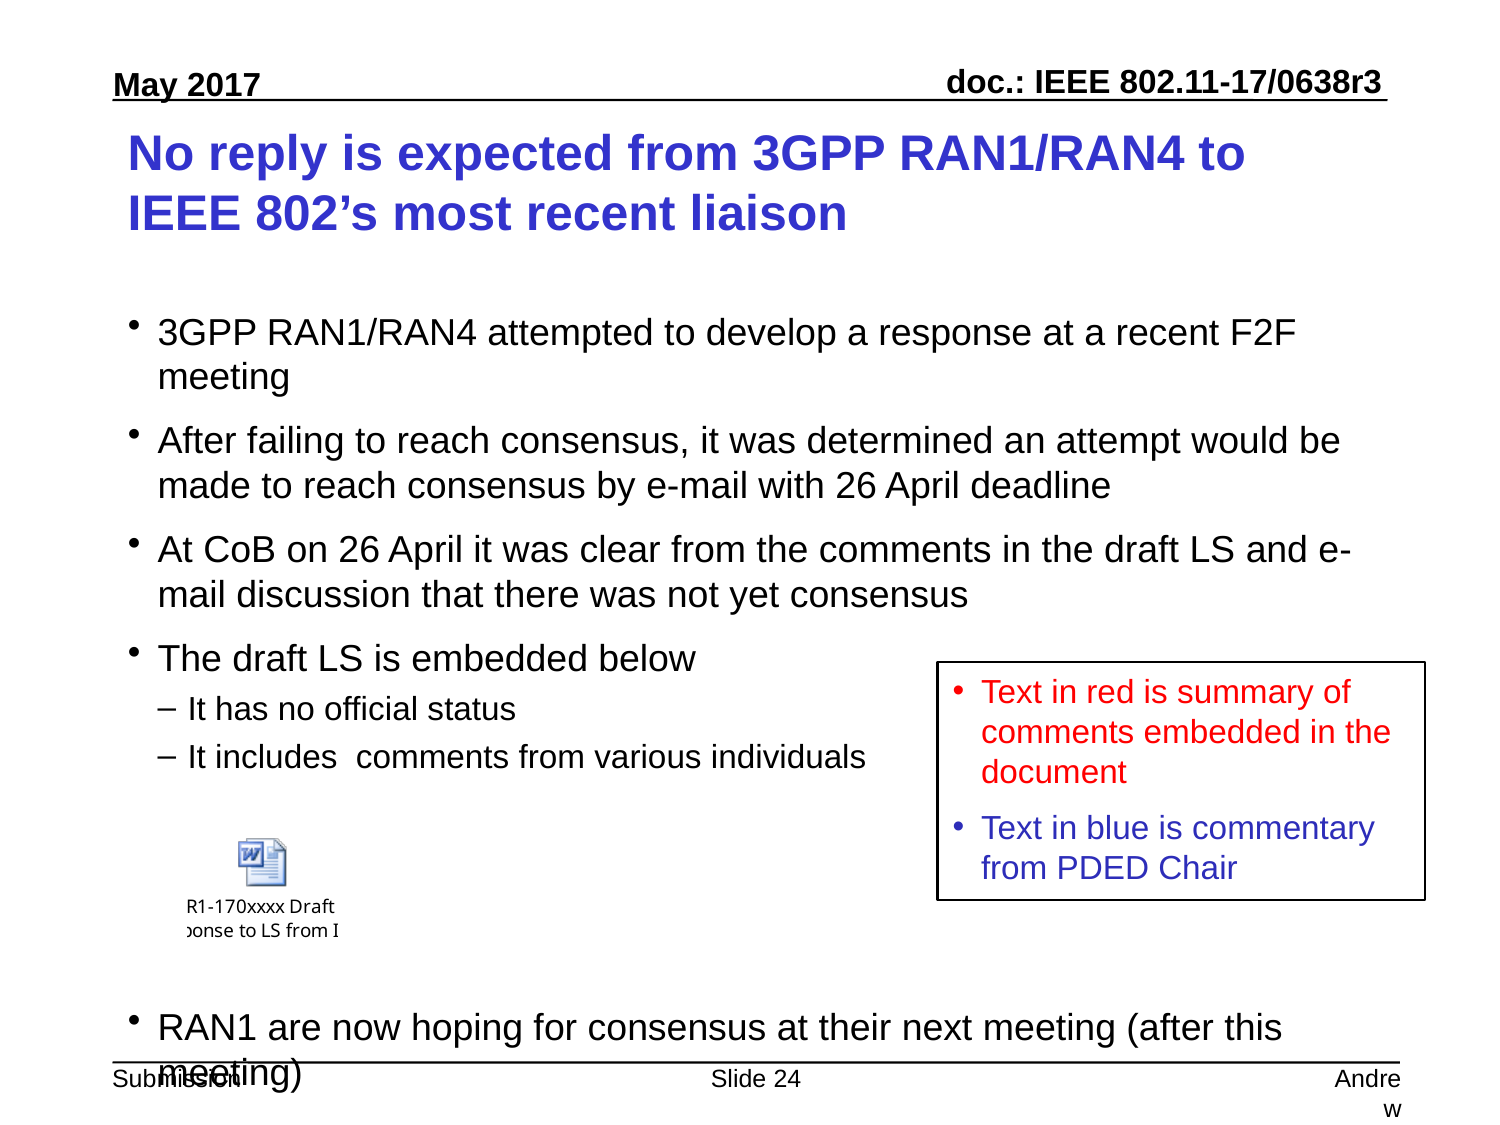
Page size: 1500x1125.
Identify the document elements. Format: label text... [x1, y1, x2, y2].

list 3GPP RAN1/RAN4 attempted to develop a response at a recent F2F meeting After failing to reach consensus, it was determined an attempt would be made to reach consensus by e-mail with 26 April deadline At CoB on 26 April it was clear from the comments in the draft LS and e-mail discussion that there was not yet consensus The draft LS is embedded below It has no official status It includes comments from various individuals RAN1 are now hoping for consensus at their next meeting (after this meeting) [112, 299, 1388, 975]
footer Andrew Myles, Cisco [1320, 1061, 1402, 1093]
slide_number Slide 24 [709, 1061, 803, 1093]
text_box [187, 837, 338, 965]
text_box Text in red is summary of comments embedded in the document Text in blue is commentary from PDED Chair [937, 662, 1425, 900]
title No reply is expected from 3GPP RAN1/RAN4 to IEEE 802’s most recent liaison [112, 112, 1388, 288]
